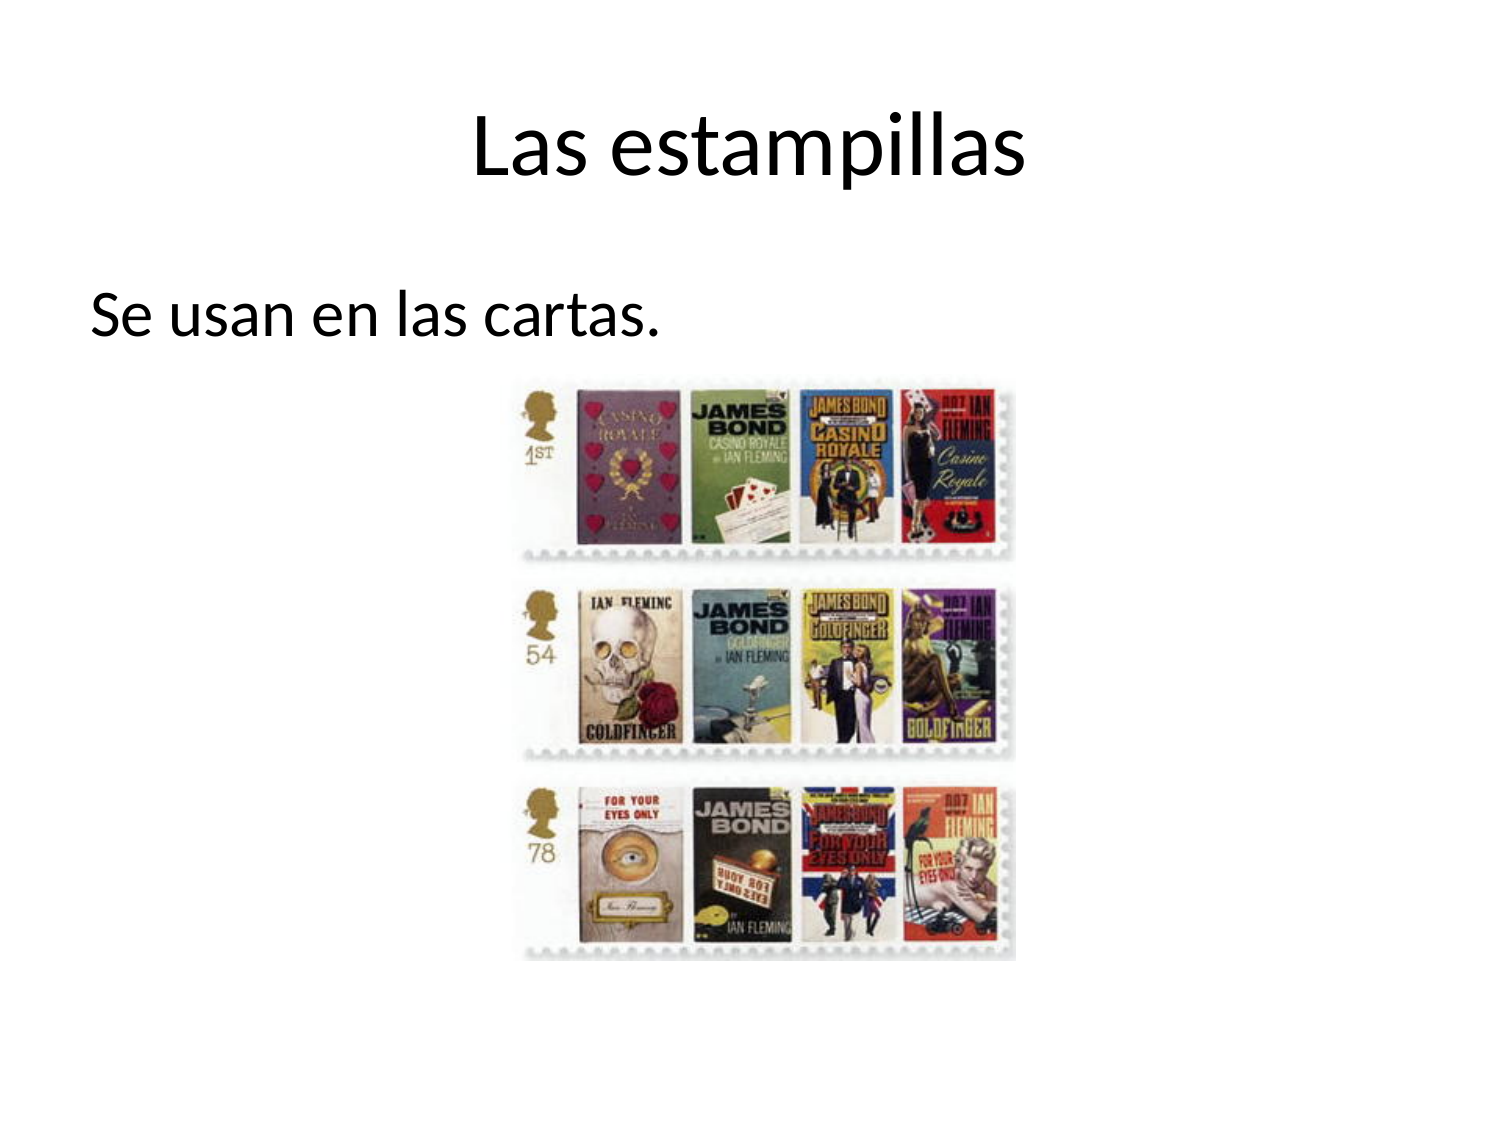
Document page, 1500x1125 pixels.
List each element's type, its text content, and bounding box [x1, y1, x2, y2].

title Las estampillas [75, 45, 1425, 233]
list Se usan en las cartas. [75, 262, 1425, 1005]
picture [499, 374, 1016, 962]
